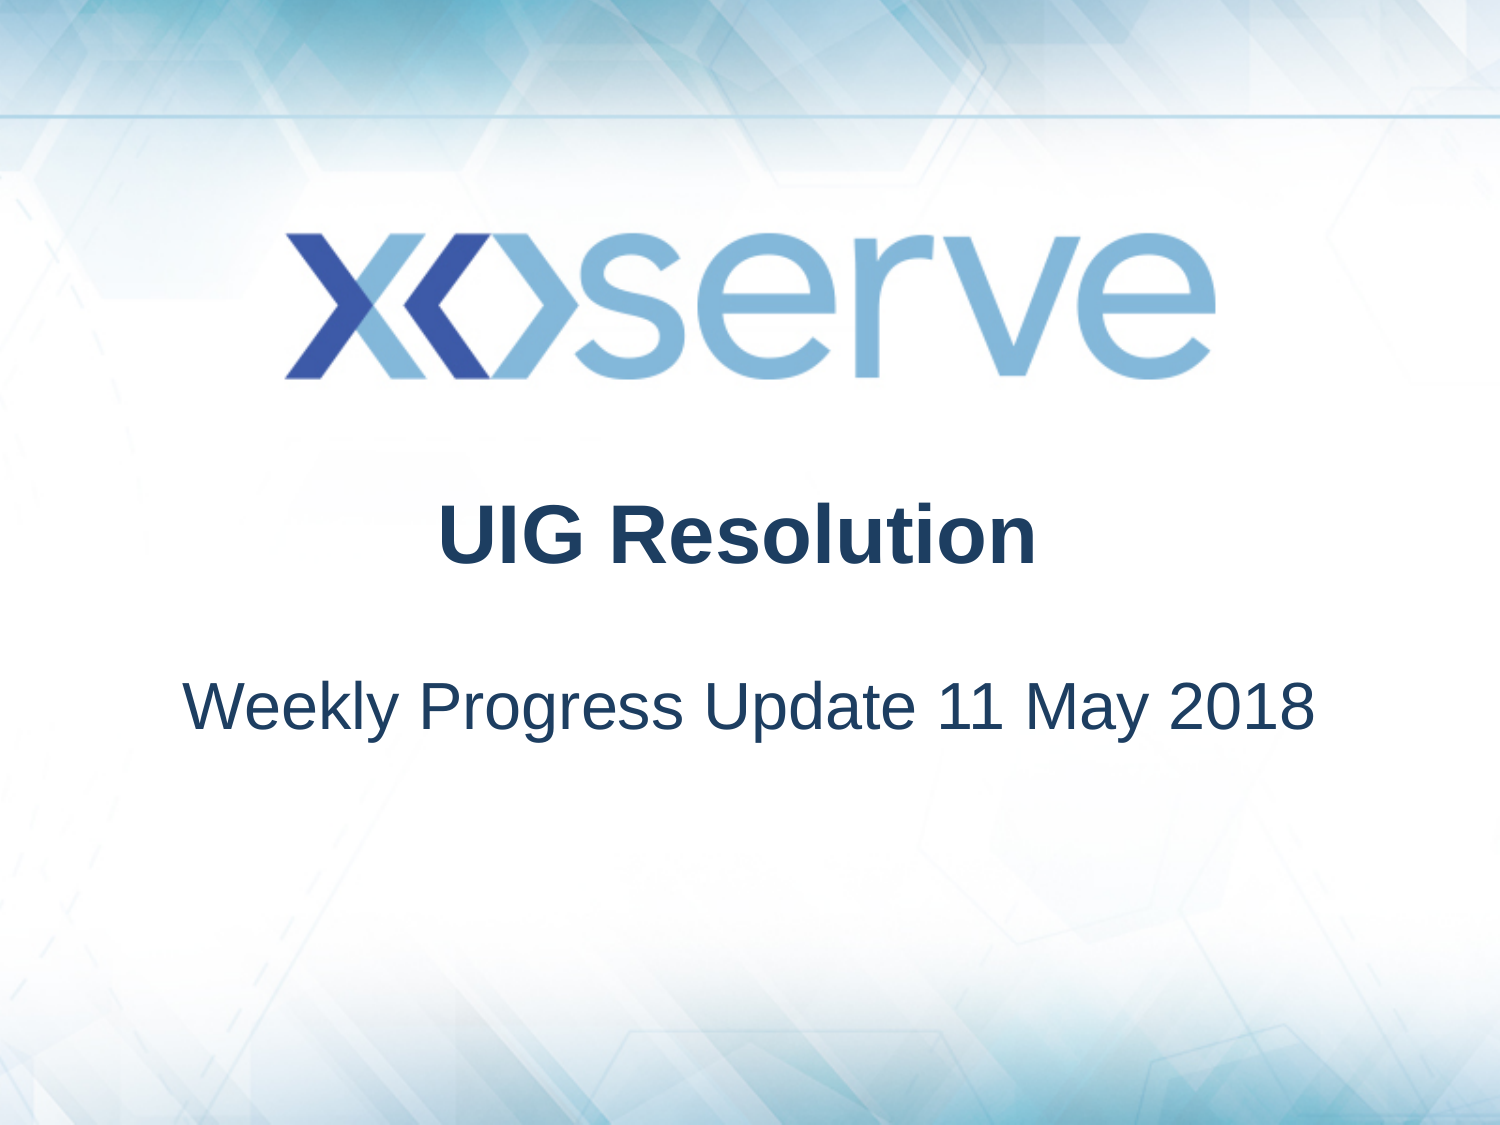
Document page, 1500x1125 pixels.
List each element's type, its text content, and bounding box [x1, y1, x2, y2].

picture [0, 872, 1500, 1125]
title UIG Resolution [0, 480, 1500, 662]
subtitle Weekly Progress Update 11 May 2018 [0, 662, 1500, 872]
picture [0, 0, 1500, 480]
